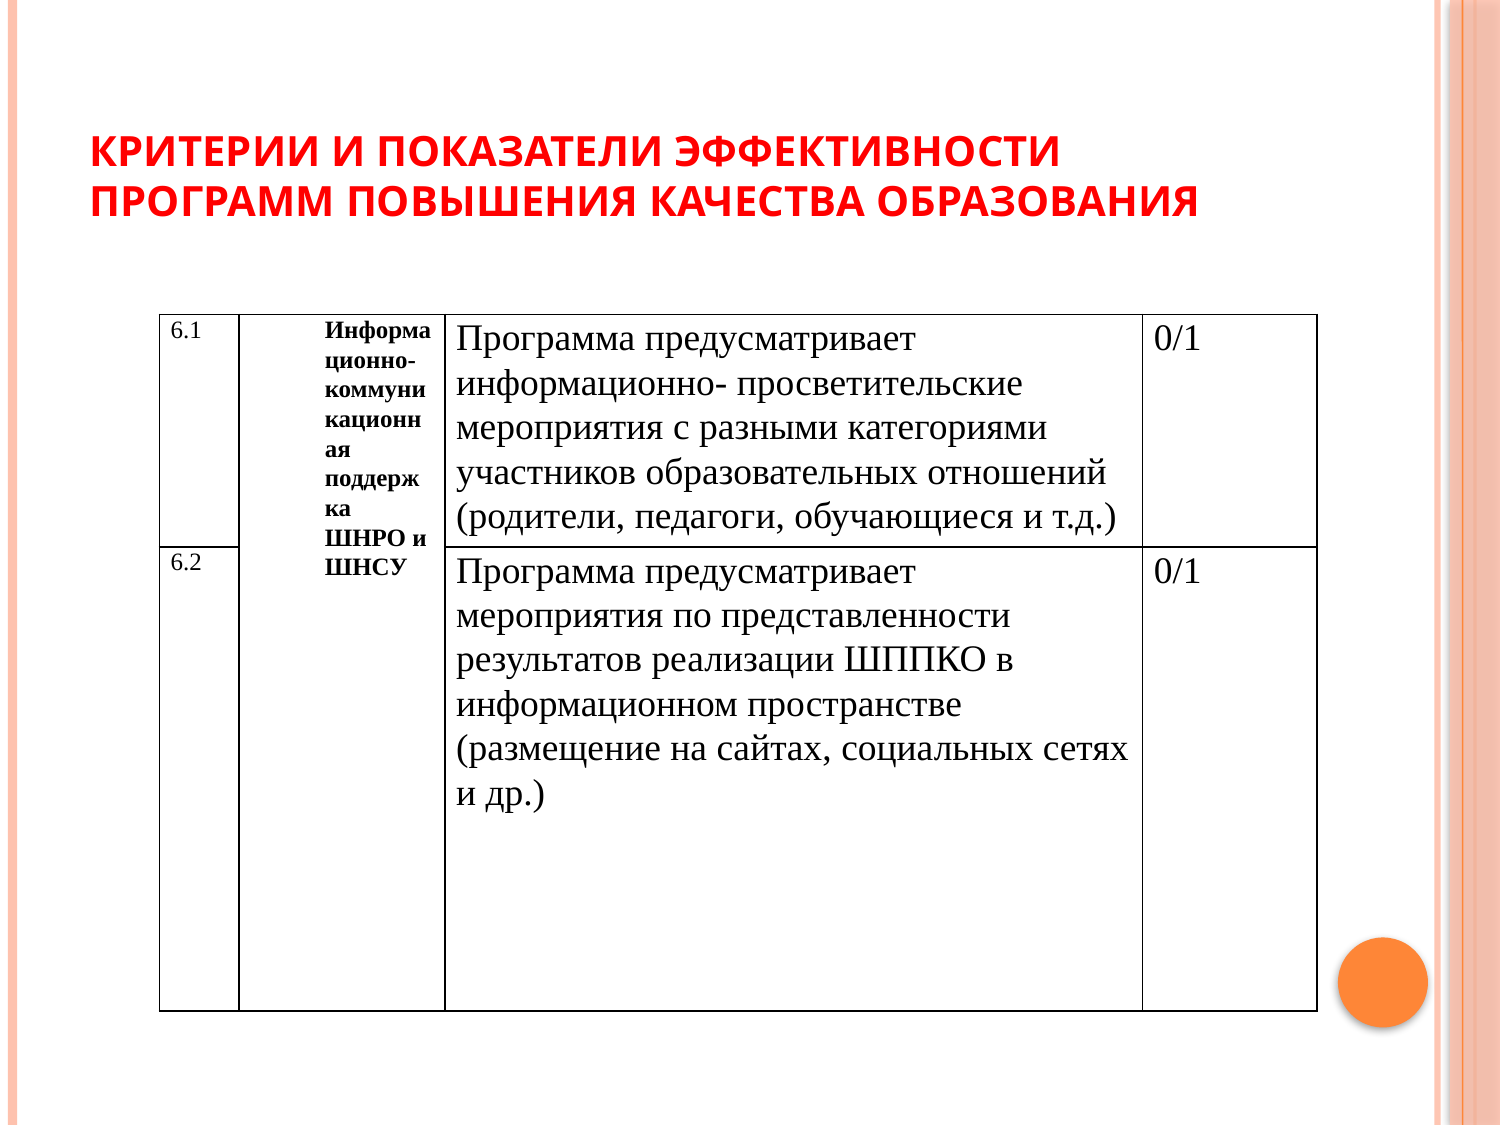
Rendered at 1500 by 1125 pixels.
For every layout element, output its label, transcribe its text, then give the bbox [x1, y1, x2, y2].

table_header 6.1 [160, 315, 238, 546]
table_header Информационно-коммуникационная поддержка ШНРО и ШНСУ [240, 315, 444, 1010]
table_cell Программа предусматривает мероприятия по представленности результатов реализации ШППКО в информационном пространстве (размещение на сайтах, социальных сетях и др.) [446, 548, 1142, 1010]
table_cell 0/1 [1143, 548, 1316, 1010]
table_cell 6.2 [160, 548, 238, 1010]
title Критерии и показатели эффективности программ повышения качества образования [75, 45, 1300, 233]
table_header 0/1 [1143, 315, 1316, 546]
table_header Программа предусматривает информационно- просветительские мероприятия с разными категориями участников образовательных отношений (родители, педагоги, обучающиеся и т.д.) [446, 315, 1142, 546]
